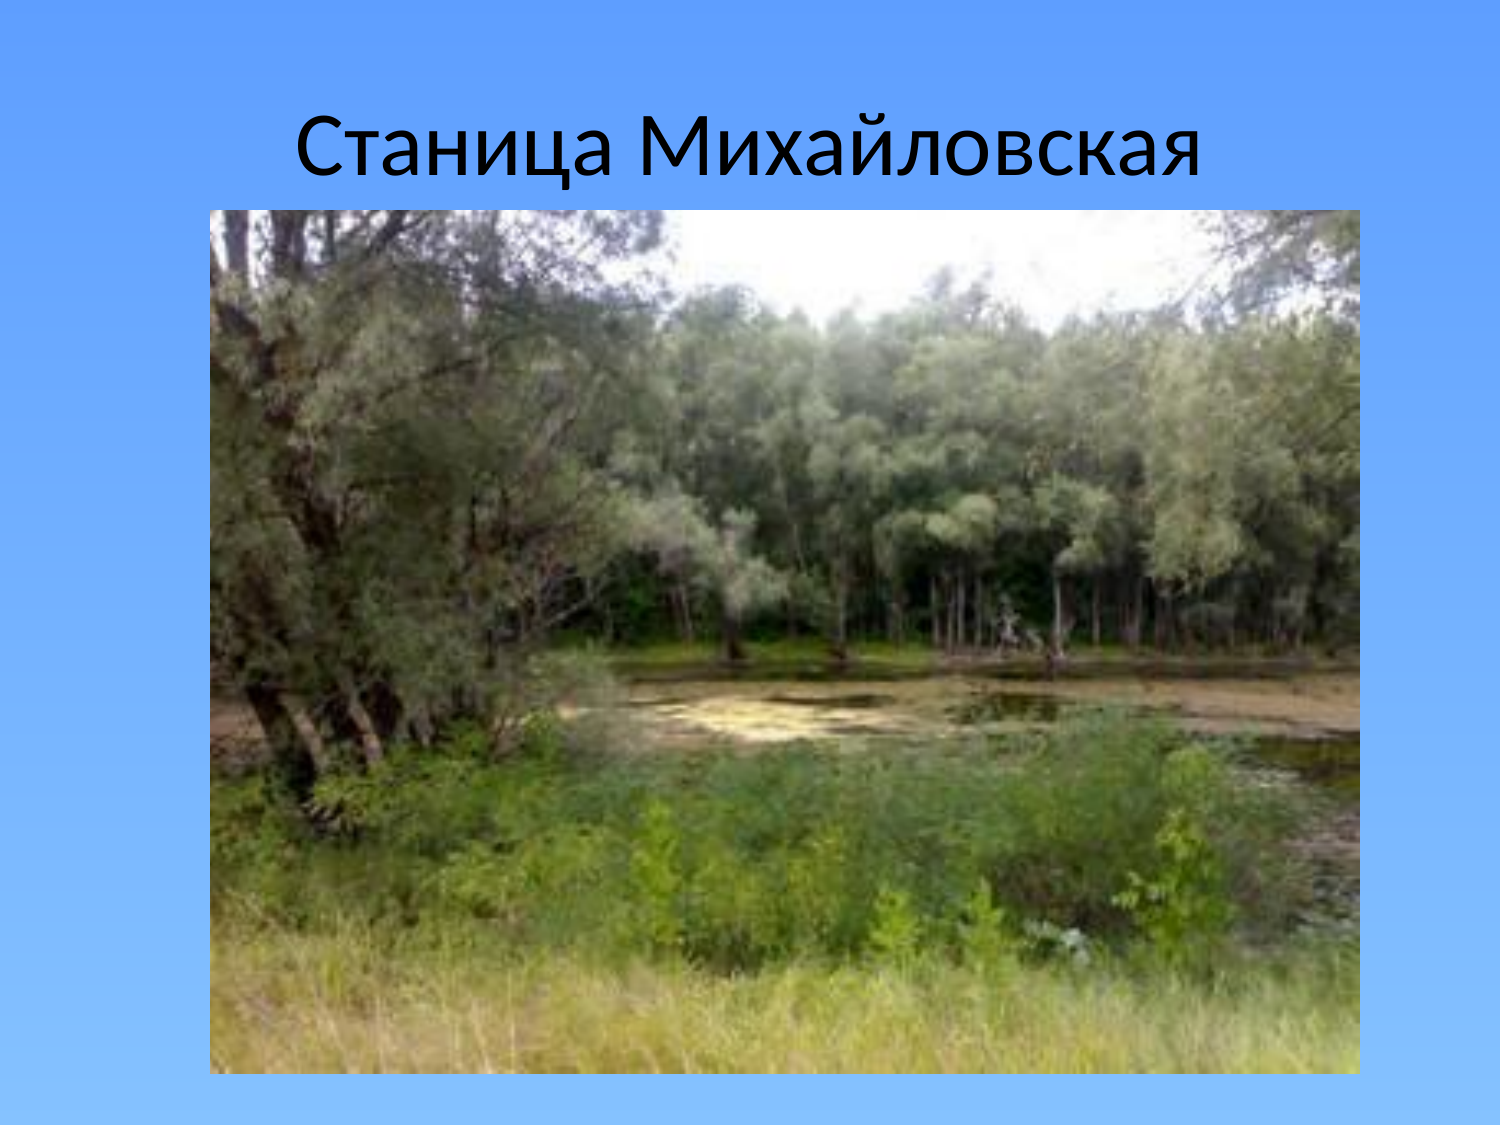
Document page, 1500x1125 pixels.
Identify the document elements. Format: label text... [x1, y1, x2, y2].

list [210, 210, 1360, 1075]
title Станица Михайловская [75, 45, 1425, 233]
